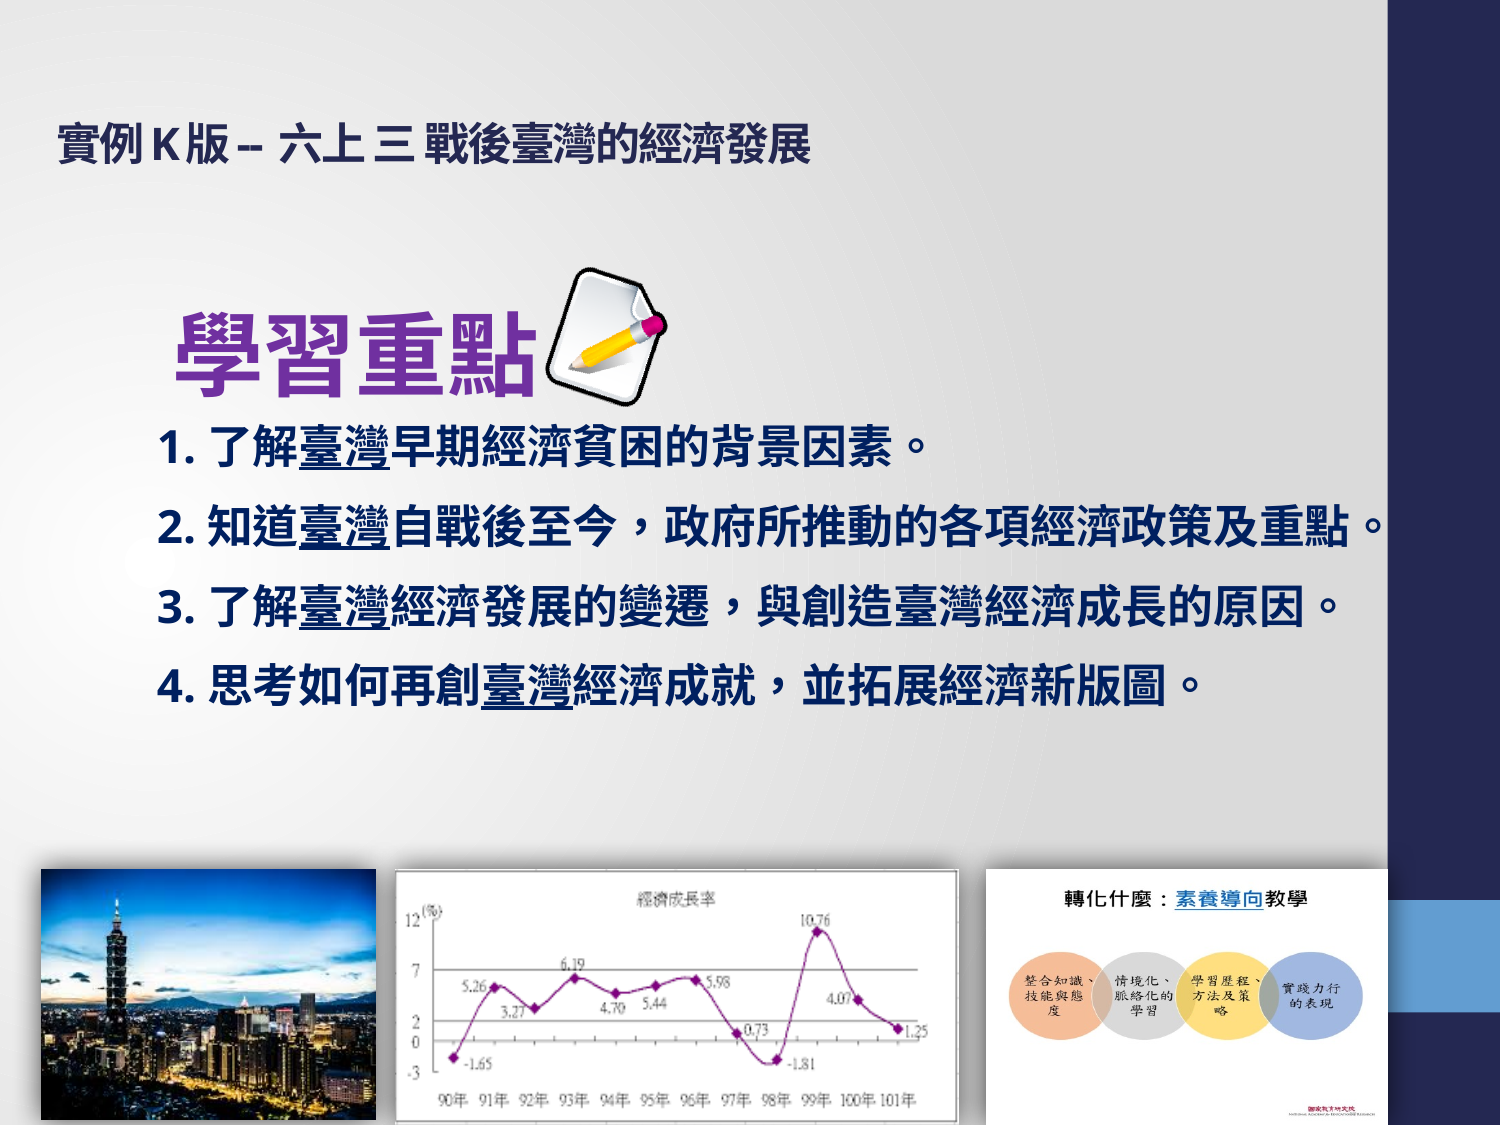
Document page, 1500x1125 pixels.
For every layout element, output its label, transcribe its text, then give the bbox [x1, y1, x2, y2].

picture [40, 868, 376, 1120]
picture [395, 869, 960, 1125]
picture [985, 868, 1389, 1125]
picture [527, 256, 688, 417]
title 實例K版-- 六上 三 戰後臺灣的經濟發展 [41, 45, 1353, 233]
list 學習重點 1.了解臺灣早期經濟貧困的背景因素。 2.知道臺灣自戰後至今，政府所推動的各項經濟政策及重點。 3.了解臺灣經濟發展的變遷，與創造臺灣經濟成長的原因。 4.思考如何再創臺灣經濟成就，並拓展經濟新版圖。 [75, 290, 1425, 1063]
